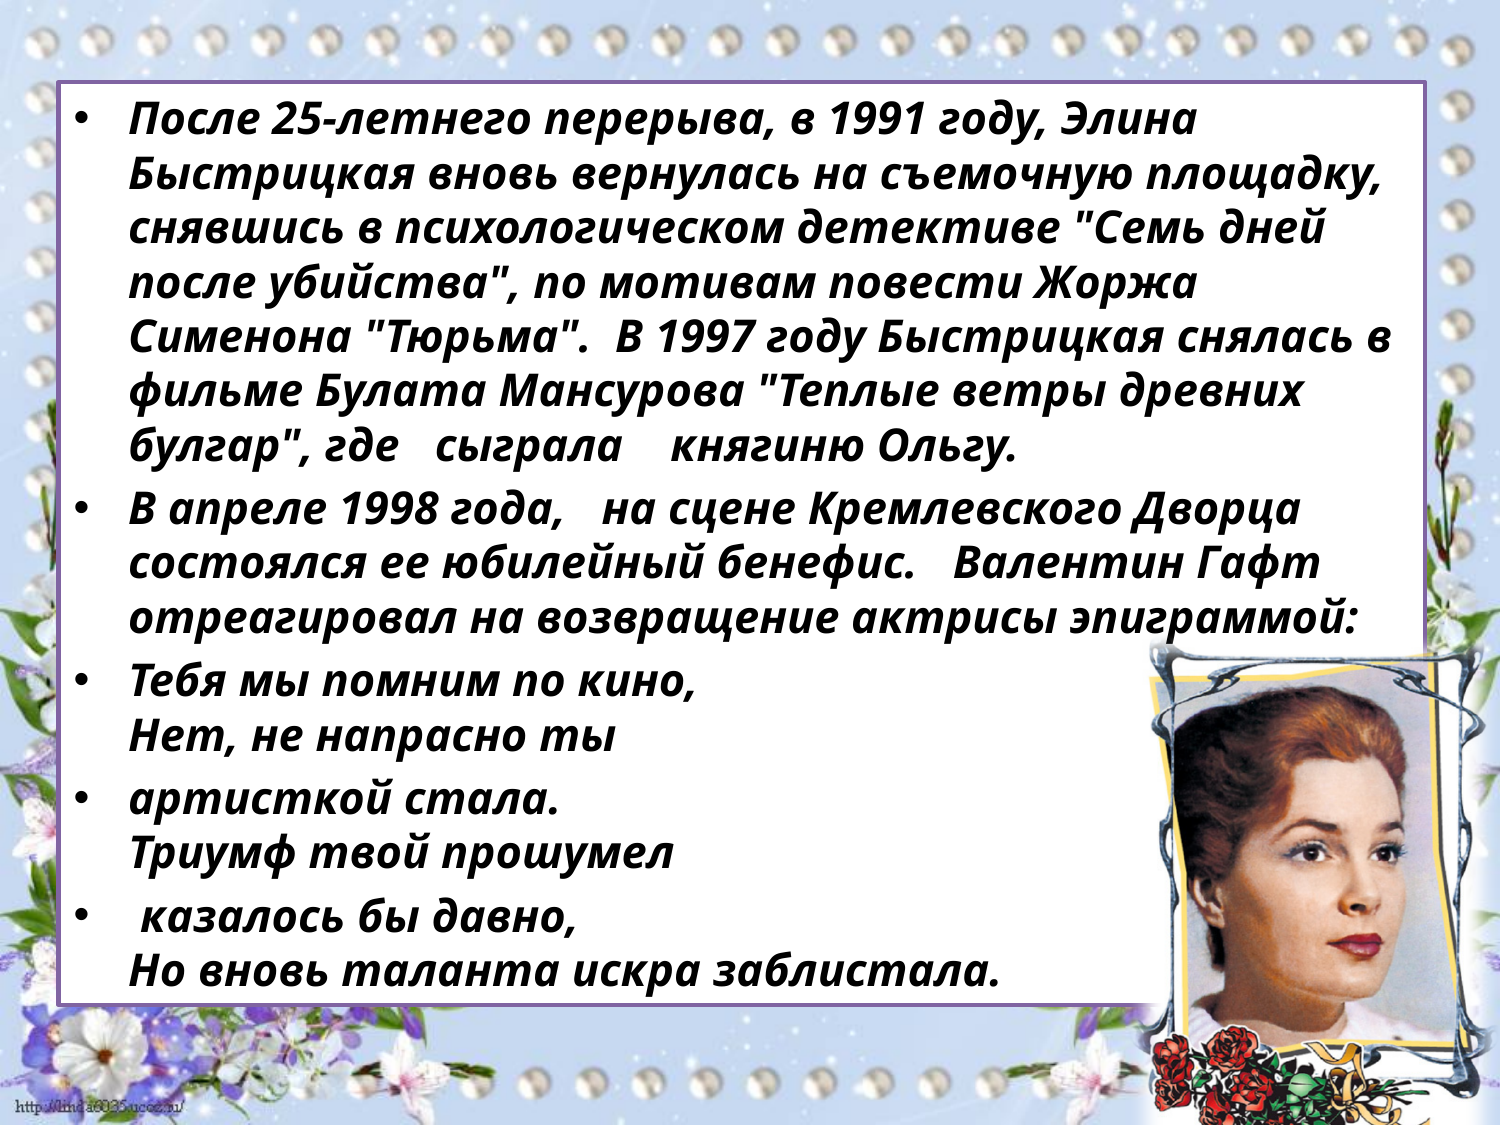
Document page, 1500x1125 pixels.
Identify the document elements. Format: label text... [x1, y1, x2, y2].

picture [0, 0, 1500, 1125]
list После 25-летнего перерыва, в 1991 году, Элина Быстрицкая вновь вернулась на съемочную площадку, снявшись в психологическом детективе "Семь дней после убийства", по мотивам повести Жоржа Сименона "Тюрьма". В 1997 году Быстрицкая снялась в фильме Булата Мансурова "Теплые ветры древних булгар", где сыграла княгиню Ольгу. В апреле 1998 года, на сцене Кремлевского Дворца состоялся ее юбилейный бенефис. Валентин Гафт отреагировал на возвращение актрисы эпиграммой: Тебя мы помним по кино, Нет, не напрасно ты артисткой стала. Триумф твой прошумел казалось бы давно, Но вновь таланта искра заблистала. [56, 80, 1427, 1007]
